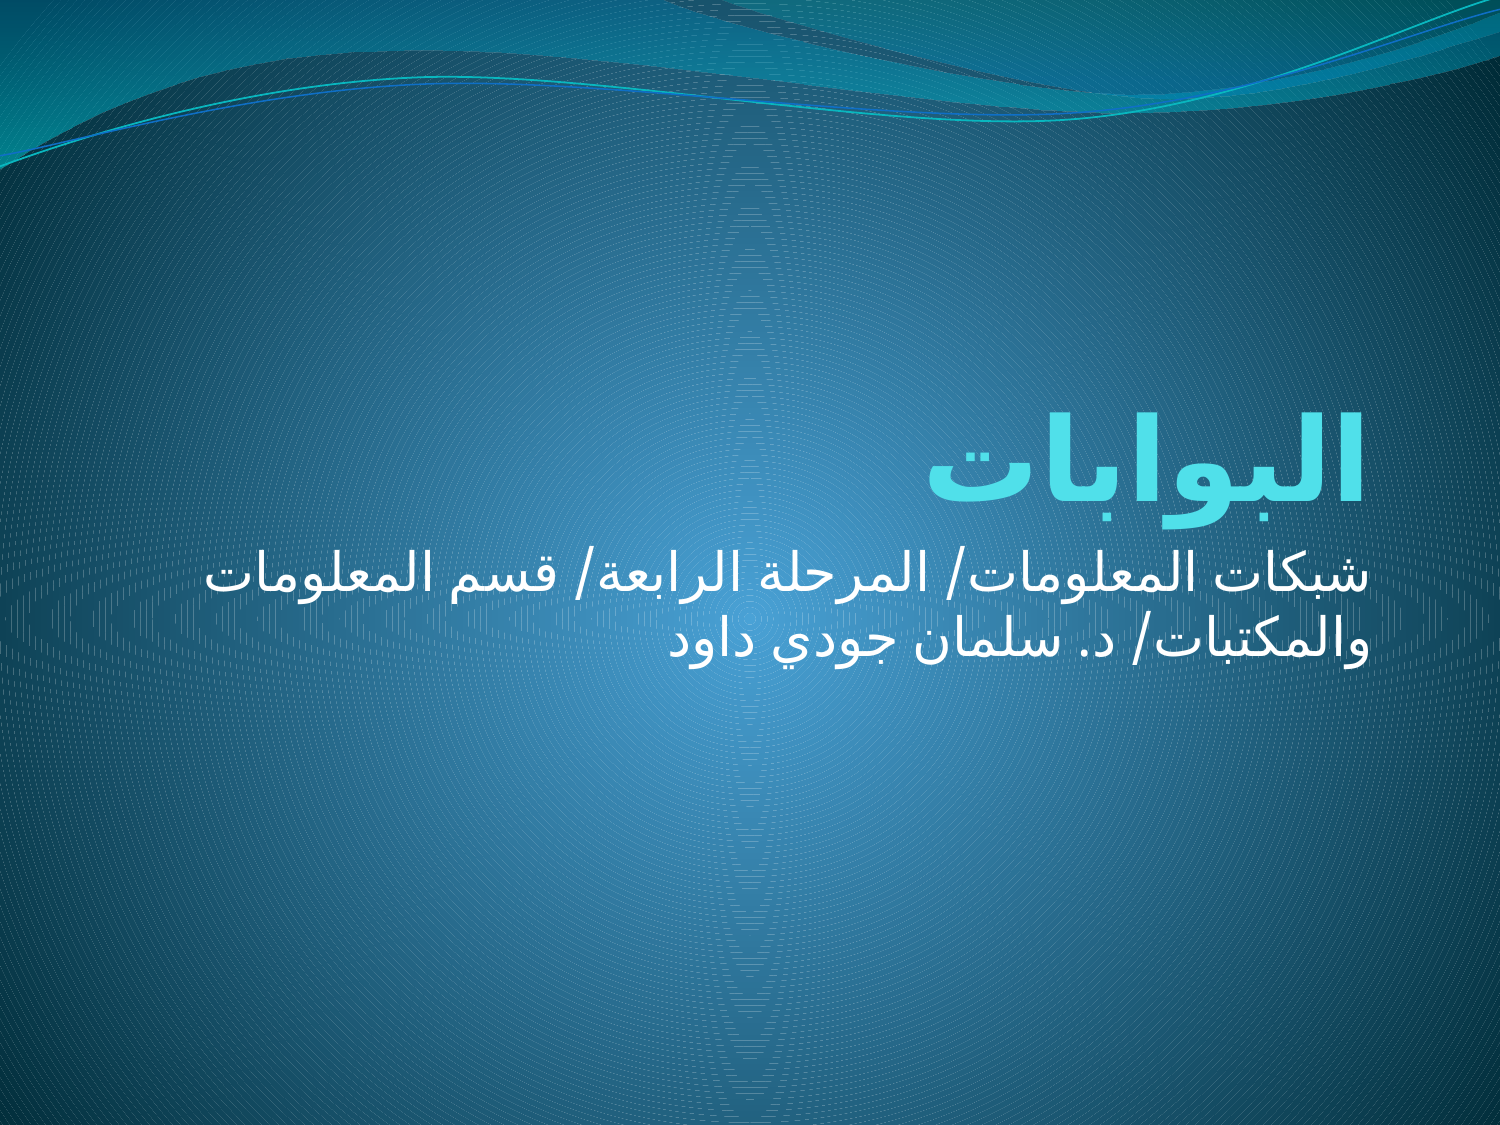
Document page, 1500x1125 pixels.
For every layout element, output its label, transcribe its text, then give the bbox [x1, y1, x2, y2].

title البوابات [87, 224, 1376, 525]
subtitle شبكات المعلومات/ المرحلة الرابعة/ قسم المعلومات والمكتبات/ د. سلمان جودي داود [87, 529, 1376, 818]
